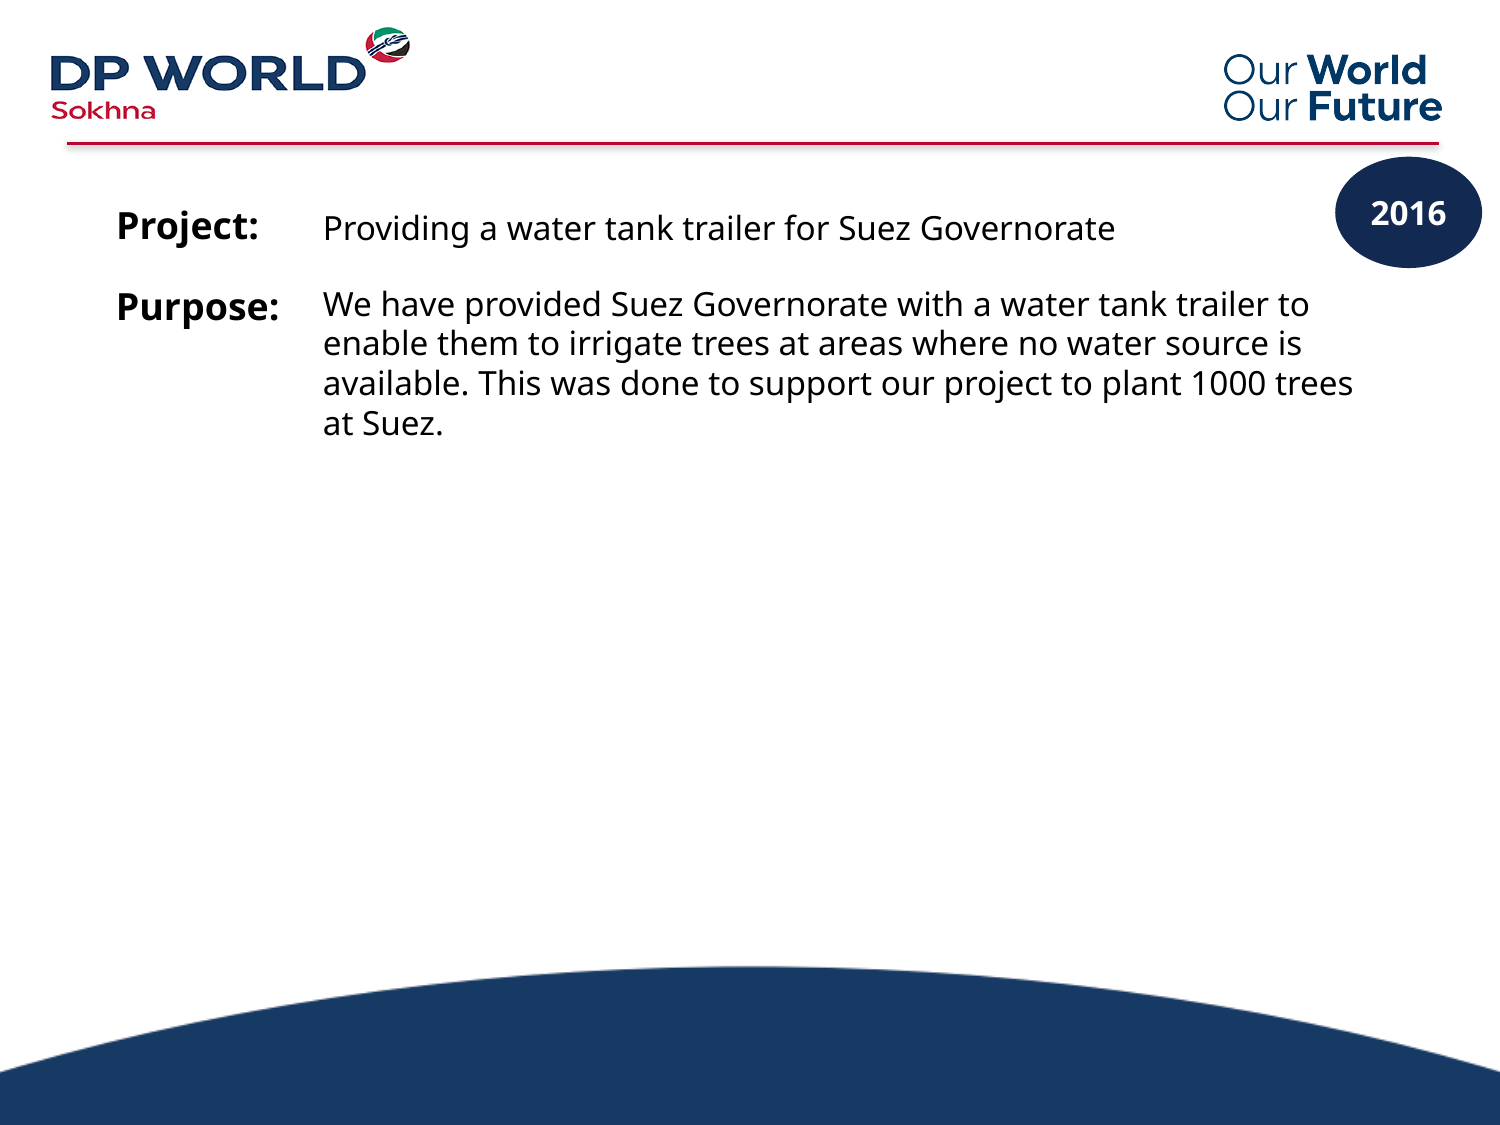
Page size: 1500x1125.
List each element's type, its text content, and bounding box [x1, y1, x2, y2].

text_box We have provided Suez Governorate with a water tank trailer to enable them to irrigate trees at areas where no water source is available. This was done to support our project to plant 1000 trees at Suez. [308, 275, 1396, 450]
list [51, 27, 423, 133]
picture [1224, 54, 1442, 121]
text_box Providing a water tank trailer for Suez Governorate [308, 200, 1252, 255]
text_box 2016 [1333, 154, 1485, 271]
text_box Project: [101, 195, 291, 255]
text_box Purpose: [101, 275, 308, 336]
